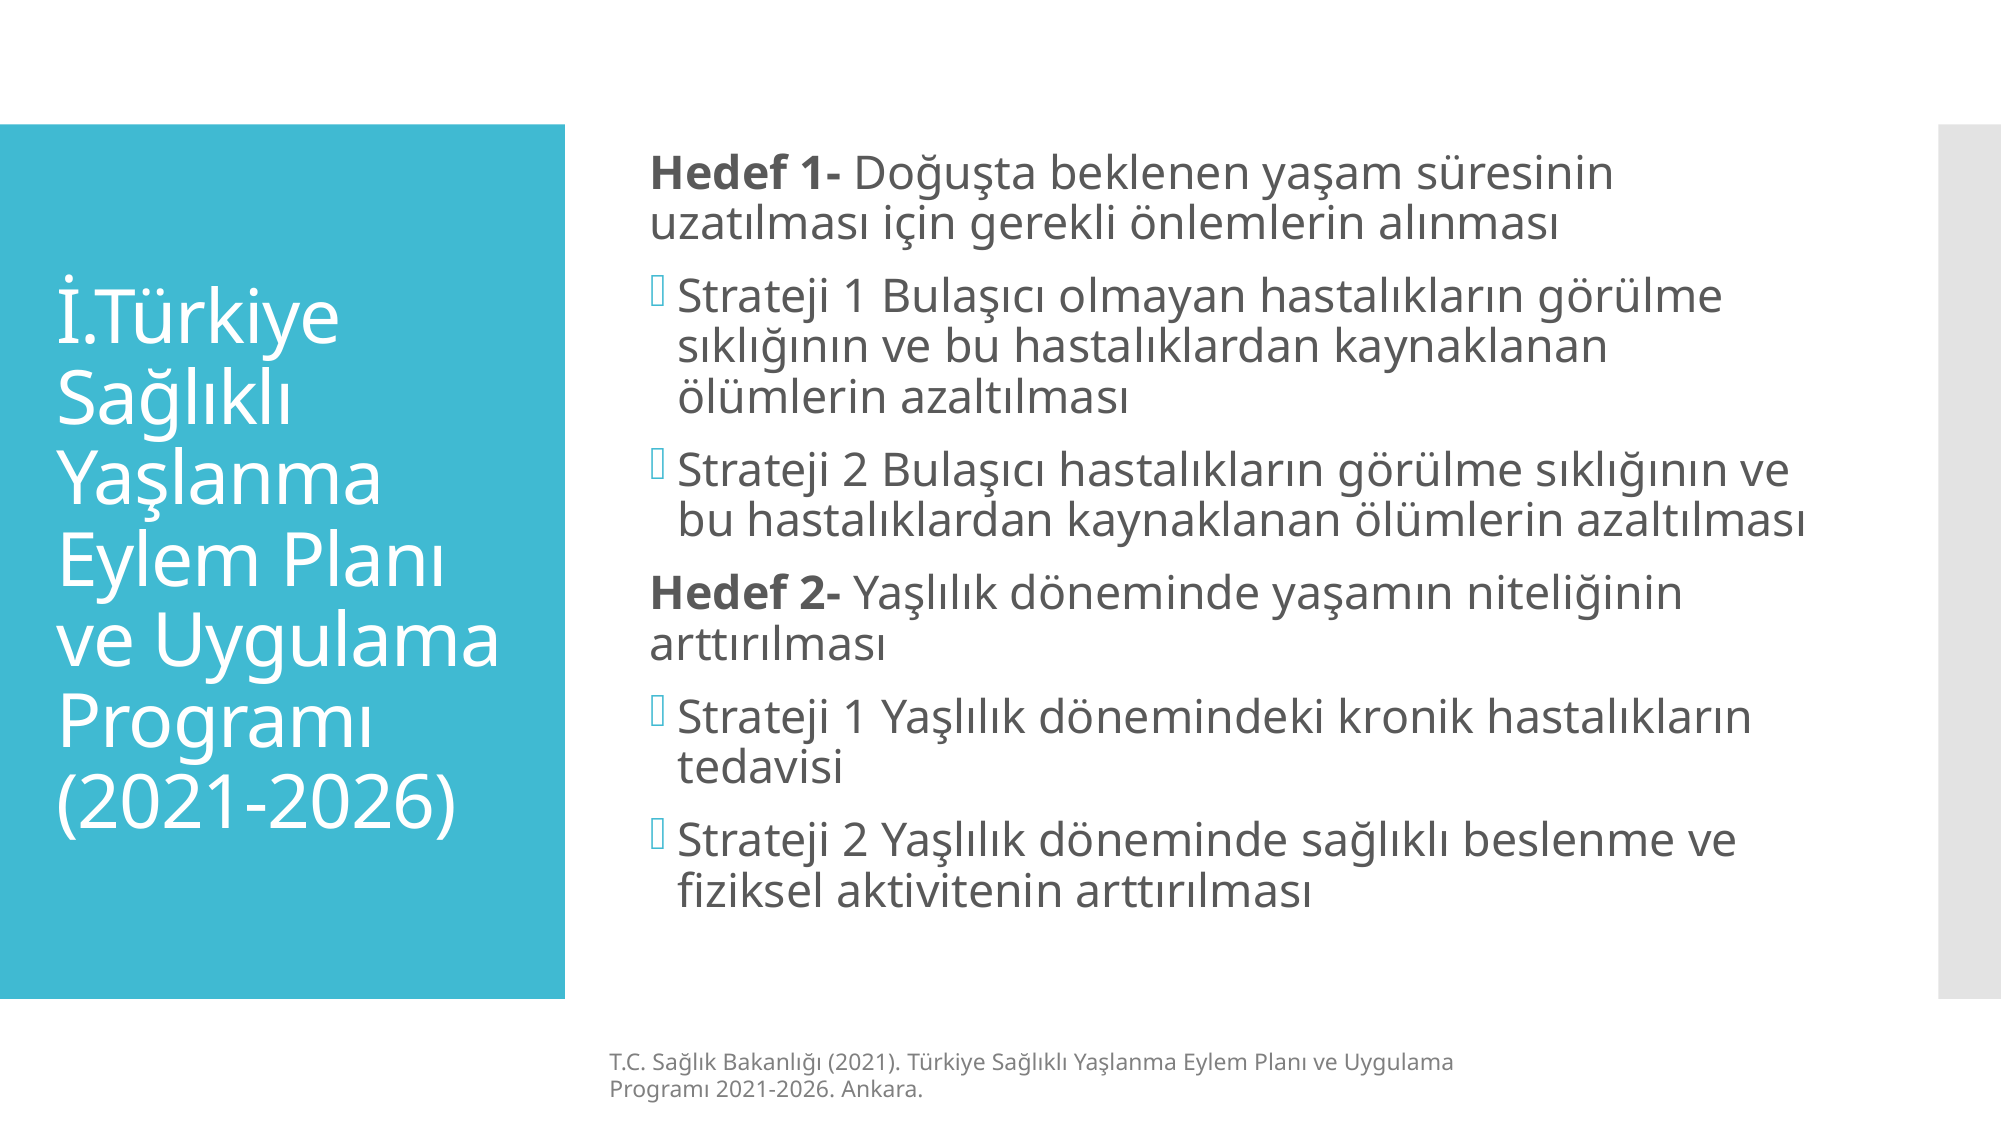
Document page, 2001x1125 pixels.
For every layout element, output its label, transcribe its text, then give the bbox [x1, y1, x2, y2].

list Hedef 1- Doğuşta beklenen yaşam süresinin uzatılması için gerekli önlemlerin alınması Strateji 1 Bulaşıcı olmayan hastalıkların görülme sıklığının ve bu hastalıklardan kaynaklanan ölümlerin azaltılması Strateji 2 Bulaşıcı hastalıkların görülme sıklığının ve bu hastalıklardan kaynaklanan ölümlerin azaltılması Hedef 2- Yaşlılık döneminde yaşamın niteliğinin arttırılması Strateji 1 Yaşlılık dönemindeki kronik hastalıkların tedavisi Strateji 2 Yaşlılık döneminde sağlıklı beslenme ve fiziksel aktivitenin arttırılması [634, 141, 1835, 982]
title İ.Türkiye Sağlıklı Yaşlanma Eylem Planı ve Uygulama Programı (2021-2026) [41, 184, 525, 940]
footer T.C. Sağlık Bakanlığı (2021). Türkiye Sağlıklı Yaşlanma Eylem Planı ve Uygulama Programı 2021-2026. Ankara. [594, 1045, 1544, 1105]
